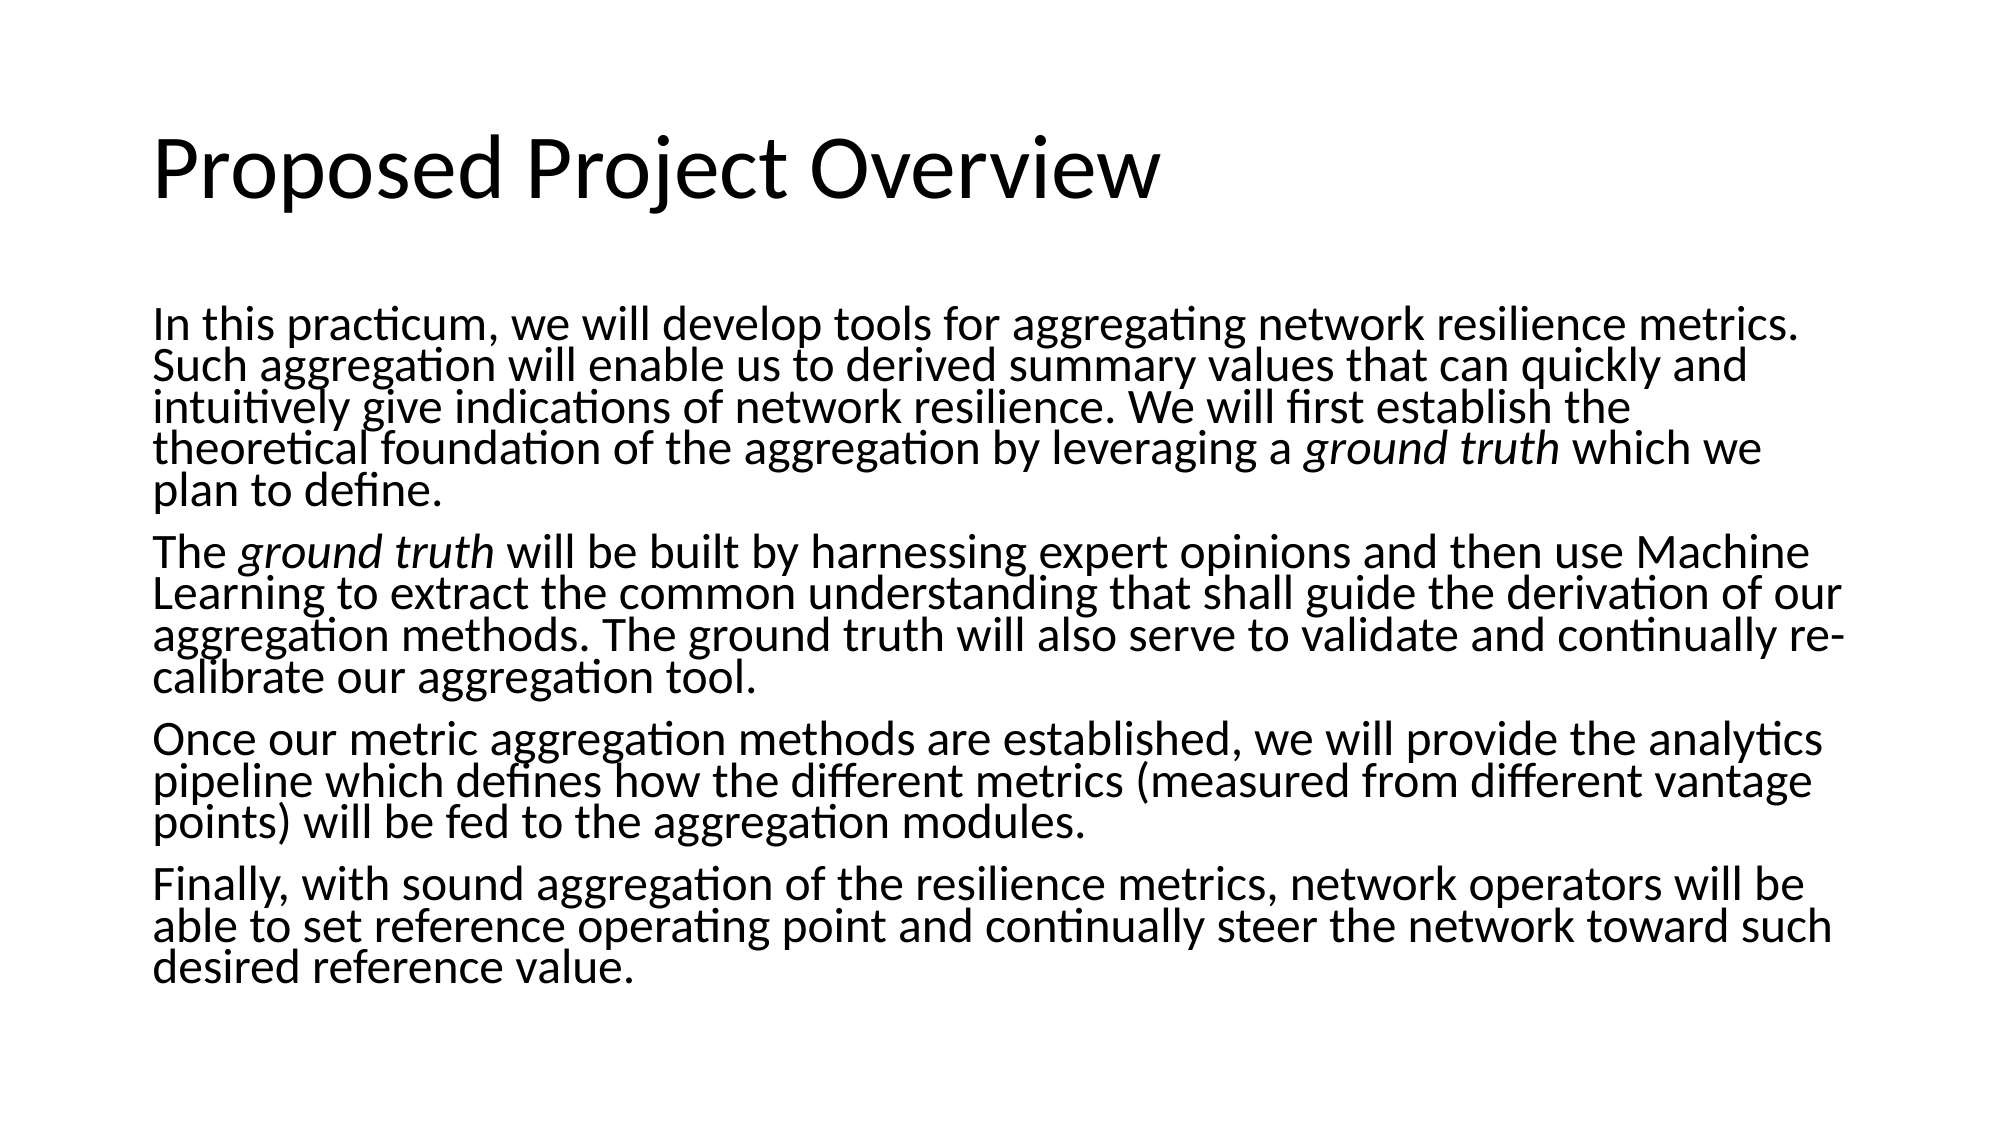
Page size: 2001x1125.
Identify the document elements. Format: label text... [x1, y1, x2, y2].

title Proposed Project Overview [137, 59, 1863, 278]
list In this practicum, we will develop tools for aggregating network resilience metrics. Such aggregation will enable us to derived summary values that can quickly and intuitively give indications of network resilience. We will first establish the theoretical foundation of the aggregation by leveraging a ground truth which we plan to define. The ground truth will be built by harnessing expert opinions and then use Machine Learning to extract the common understanding that shall guide the derivation of our aggregation methods. The ground truth will also serve to validate and continually re-calibrate our aggregation tool. Once our metric aggregation methods are established, we will provide the analytics pipeline which defines how the different metrics (measured from different vantage points) will be fed to the aggregation modules. Finally, with sound aggregation of the resilience metrics, network operators will be able to set reference operating point and continually steer the network toward such desired reference value. [137, 299, 1863, 1014]
